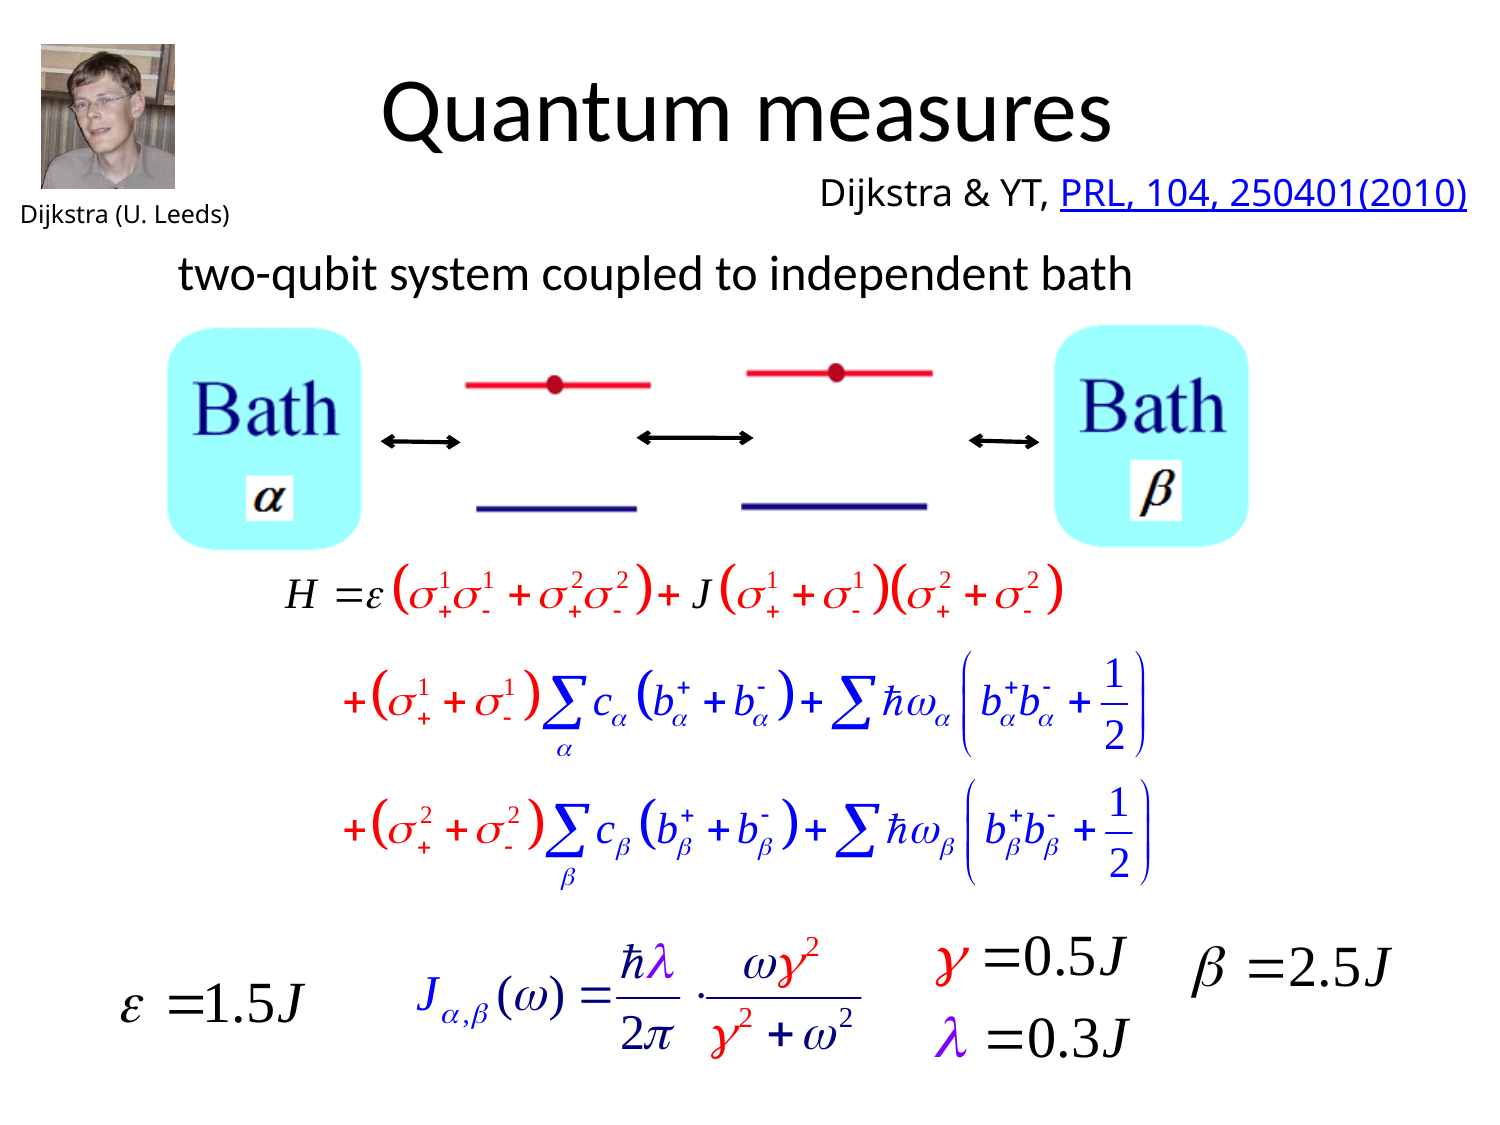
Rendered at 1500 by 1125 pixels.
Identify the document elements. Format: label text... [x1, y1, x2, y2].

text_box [931, 1011, 1138, 1065]
text_box Dijkstra (U. Leeds) [5, 190, 245, 236]
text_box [280, 562, 1157, 895]
text_box Quantum measures [173, 42, 1423, 231]
picture [460, 355, 657, 530]
picture [146, 327, 383, 563]
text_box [409, 928, 867, 1065]
picture [1041, 317, 1259, 562]
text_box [115, 976, 315, 1029]
picture [741, 343, 946, 530]
picture [40, 44, 176, 189]
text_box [1185, 940, 1401, 1004]
text_box Dijkstra & YT, PRL, 104, 250401(2010) [804, 161, 1500, 227]
text_box two-qubit system coupled to independent bath [162, 232, 1149, 308]
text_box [931, 928, 1136, 992]
